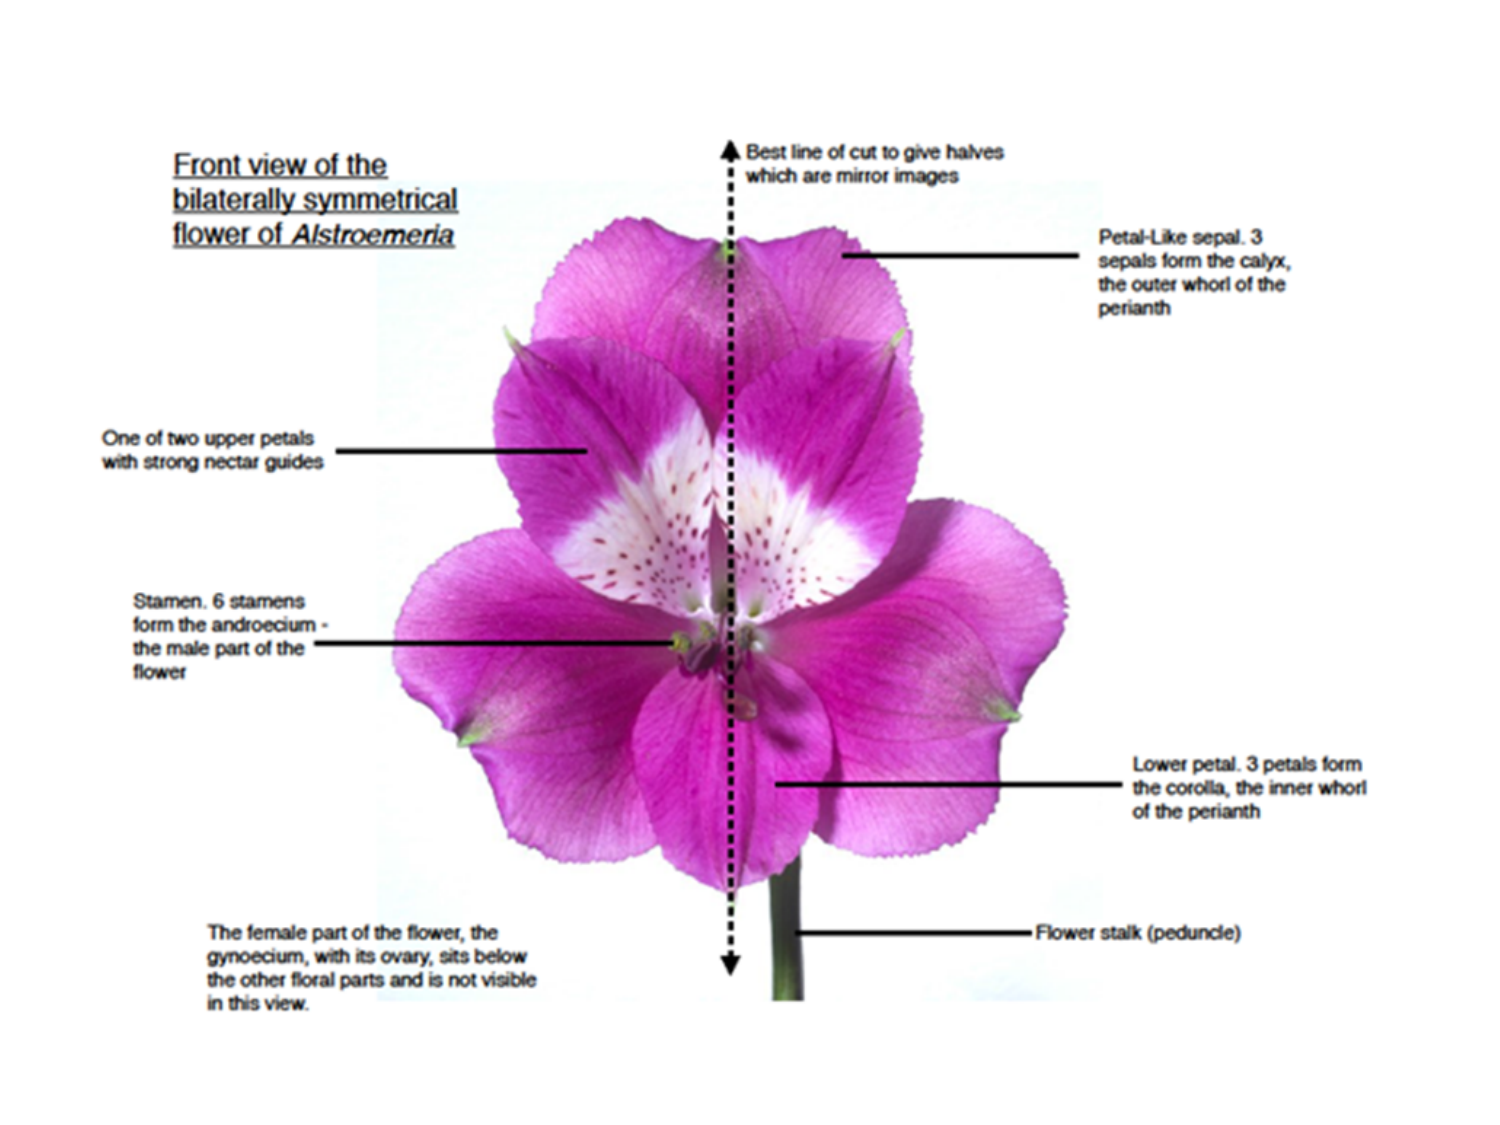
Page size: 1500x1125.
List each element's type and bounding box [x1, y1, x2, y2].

picture [78, 113, 1382, 1024]
